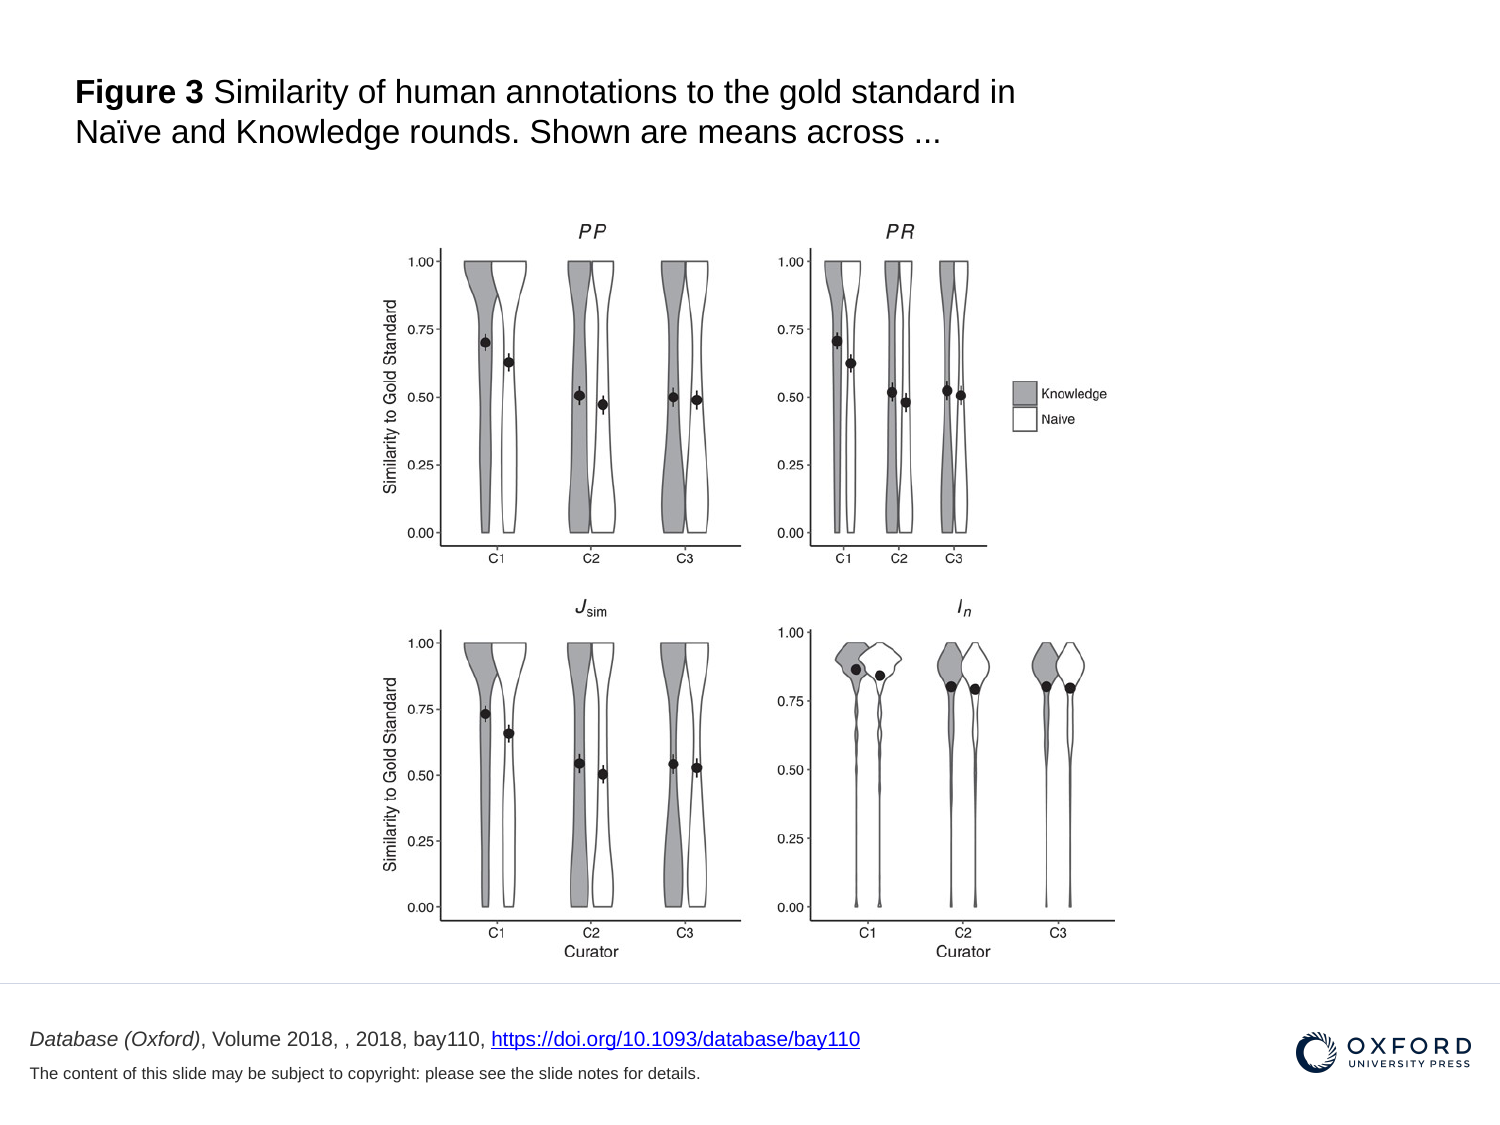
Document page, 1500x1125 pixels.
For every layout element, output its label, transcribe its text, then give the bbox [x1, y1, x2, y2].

picture [383, 224, 1115, 957]
title Figure 3 Similarity of human annotations to the gold standard in Naïve and Knowledge rounds. Shown are means across ... [75, 69, 1078, 171]
footer Database (Oxford), Volume 2018, , 2018, bay110, https://doi.org/10.1093/database/bay110 The content of this slide may be subject to copyright: please see the slide notes for details. [0, 983, 1260, 1125]
picture [1296, 1032, 1471, 1073]
